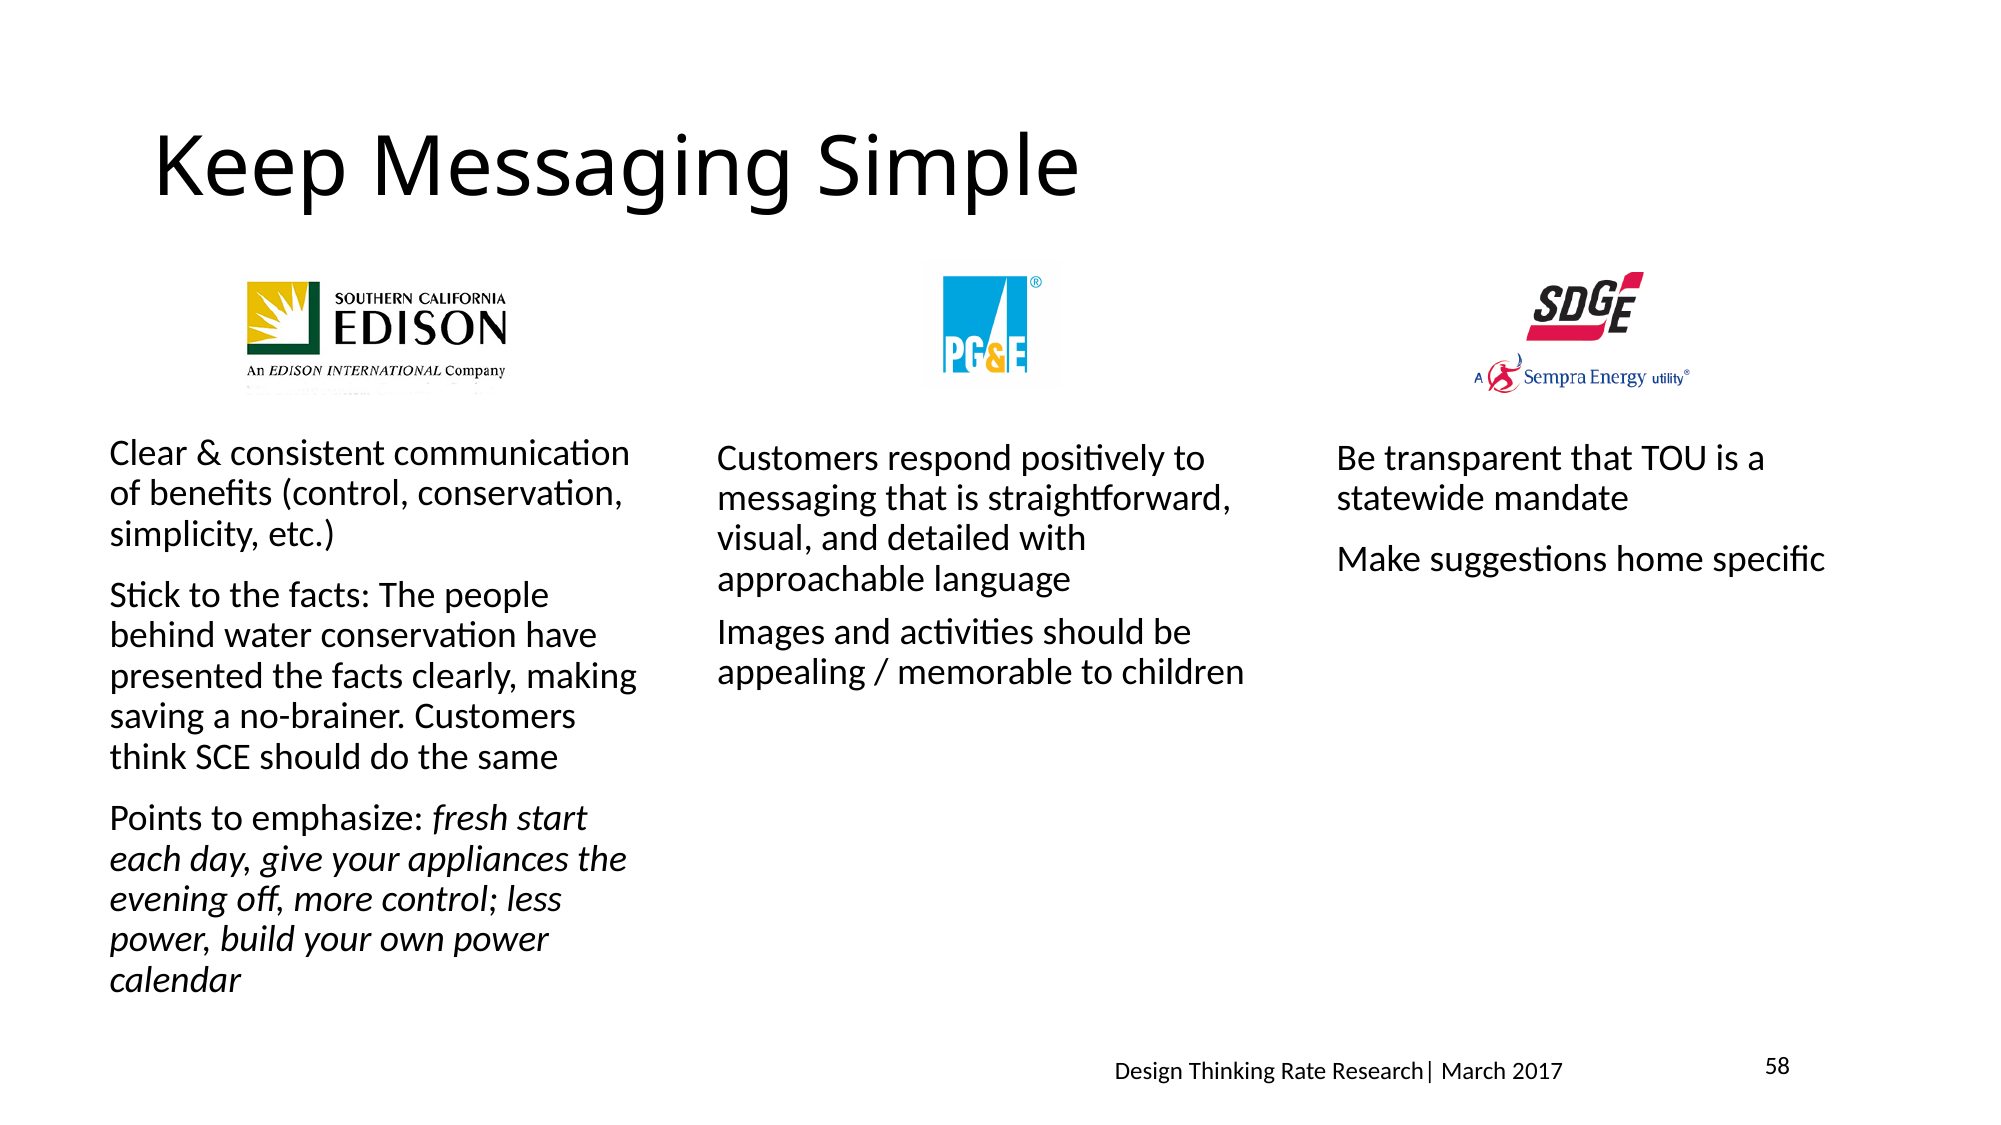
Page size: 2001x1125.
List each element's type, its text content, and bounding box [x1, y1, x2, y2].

picture [1468, 278, 1696, 397]
title Keep Messaging Simple [137, 60, 1863, 278]
picture [236, 278, 516, 411]
picture [923, 278, 1061, 389]
slide_number 58 [1749, 1042, 1863, 1103]
list Be transparent that TOU is a statewide mandate Make suggestions home specific [1321, 430, 1898, 1108]
list Customers respond positively to messaging that is straightforward, visual, and detailed with approachable language Images and activities should be appealing / memorable to children [701, 430, 1283, 1108]
footer Design Thinking Rate Research| March 2017 [1100, 1046, 1675, 1107]
list Clear & consistent communication of benefits (control, conservation, simplicity, etc.) Stick to the facts: The people behind water conservation have presented the facts clearly, making saving a no-brainer. Customers think SCE should do the same Points to emphasize: fresh start each day, give your appliances the evening off, more control; less power, build your own power calendar [94, 425, 658, 1103]
